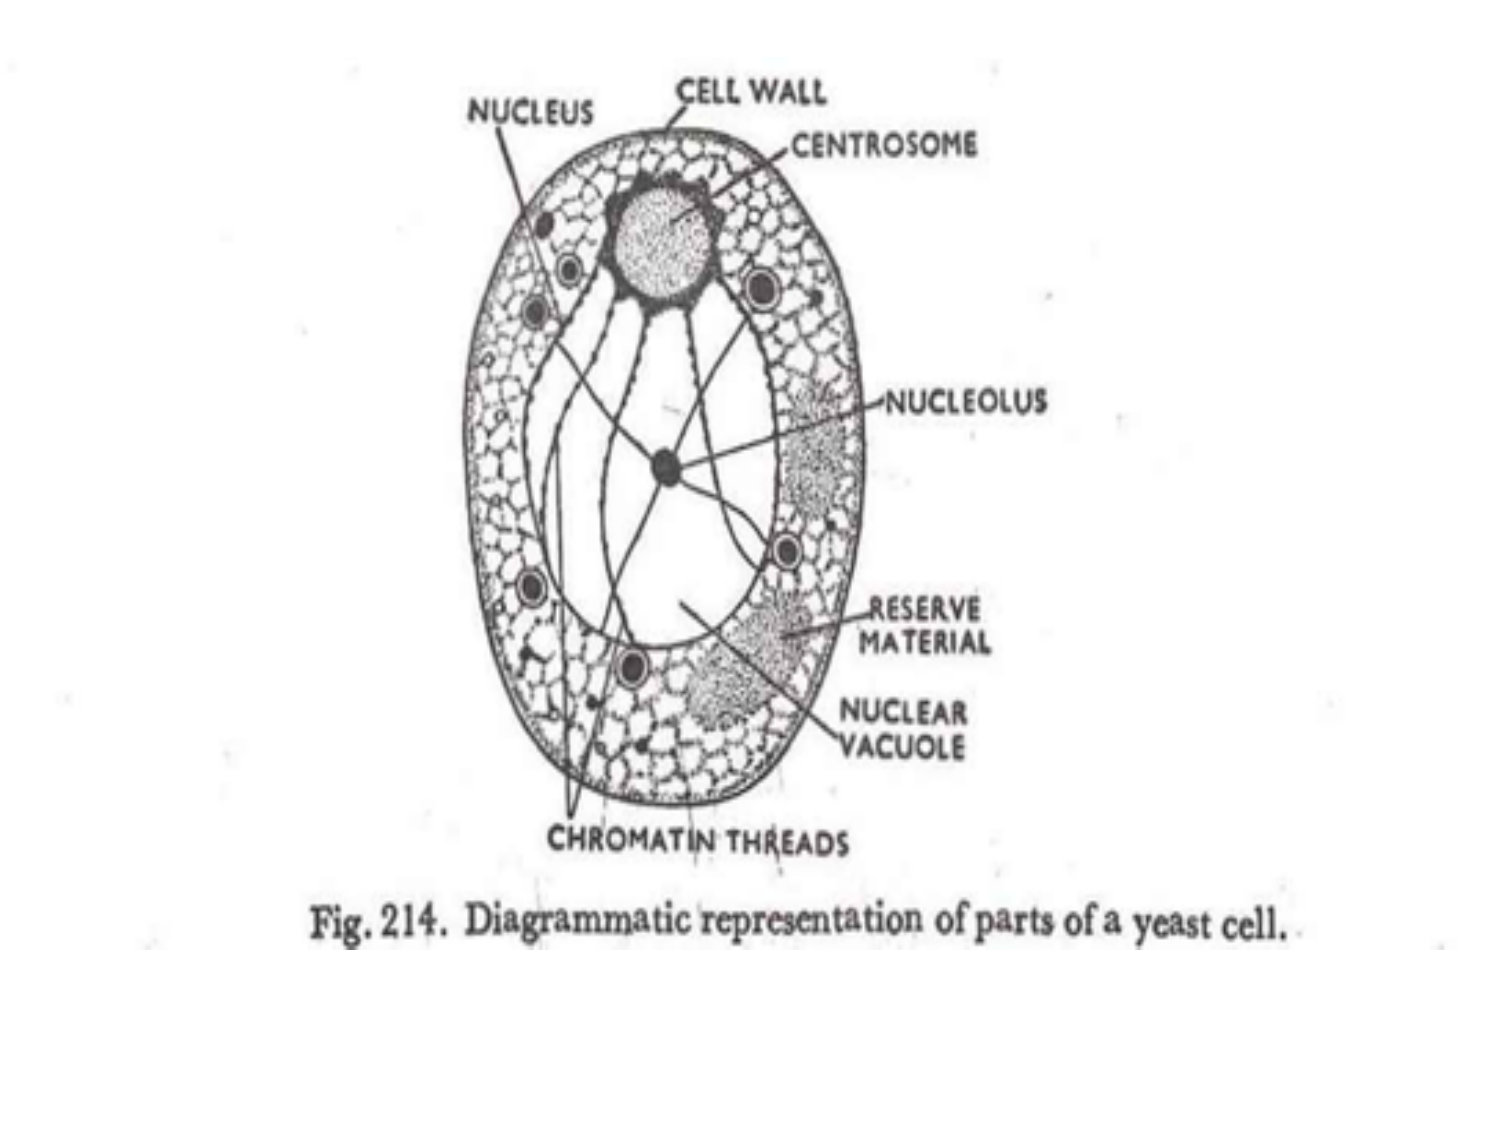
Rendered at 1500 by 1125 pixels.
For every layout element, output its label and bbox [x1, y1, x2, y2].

picture [0, 57, 1500, 950]
